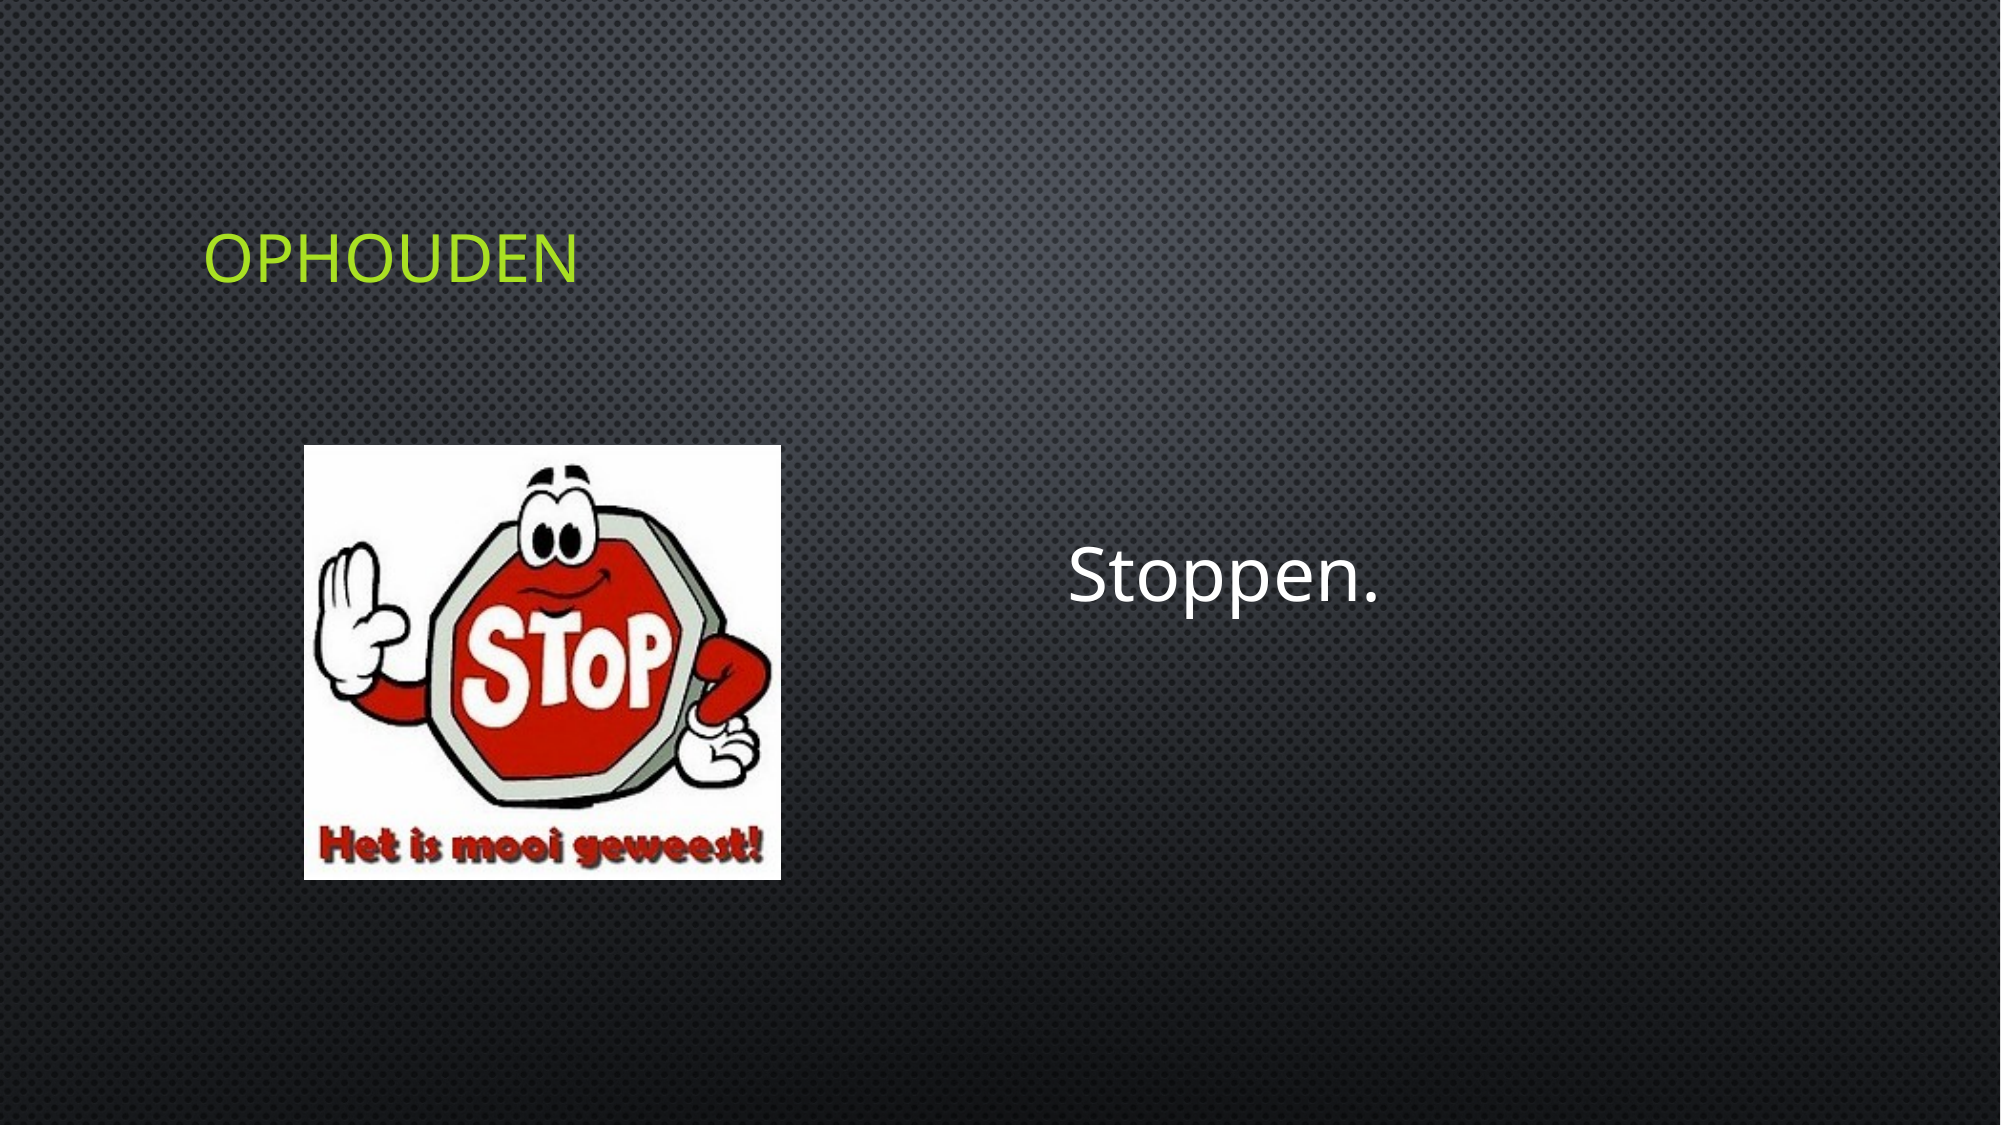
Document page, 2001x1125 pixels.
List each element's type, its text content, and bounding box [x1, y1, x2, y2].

text_box Stoppen. [1052, 518, 1750, 624]
title ophouden [187, 99, 1813, 413]
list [303, 445, 782, 881]
